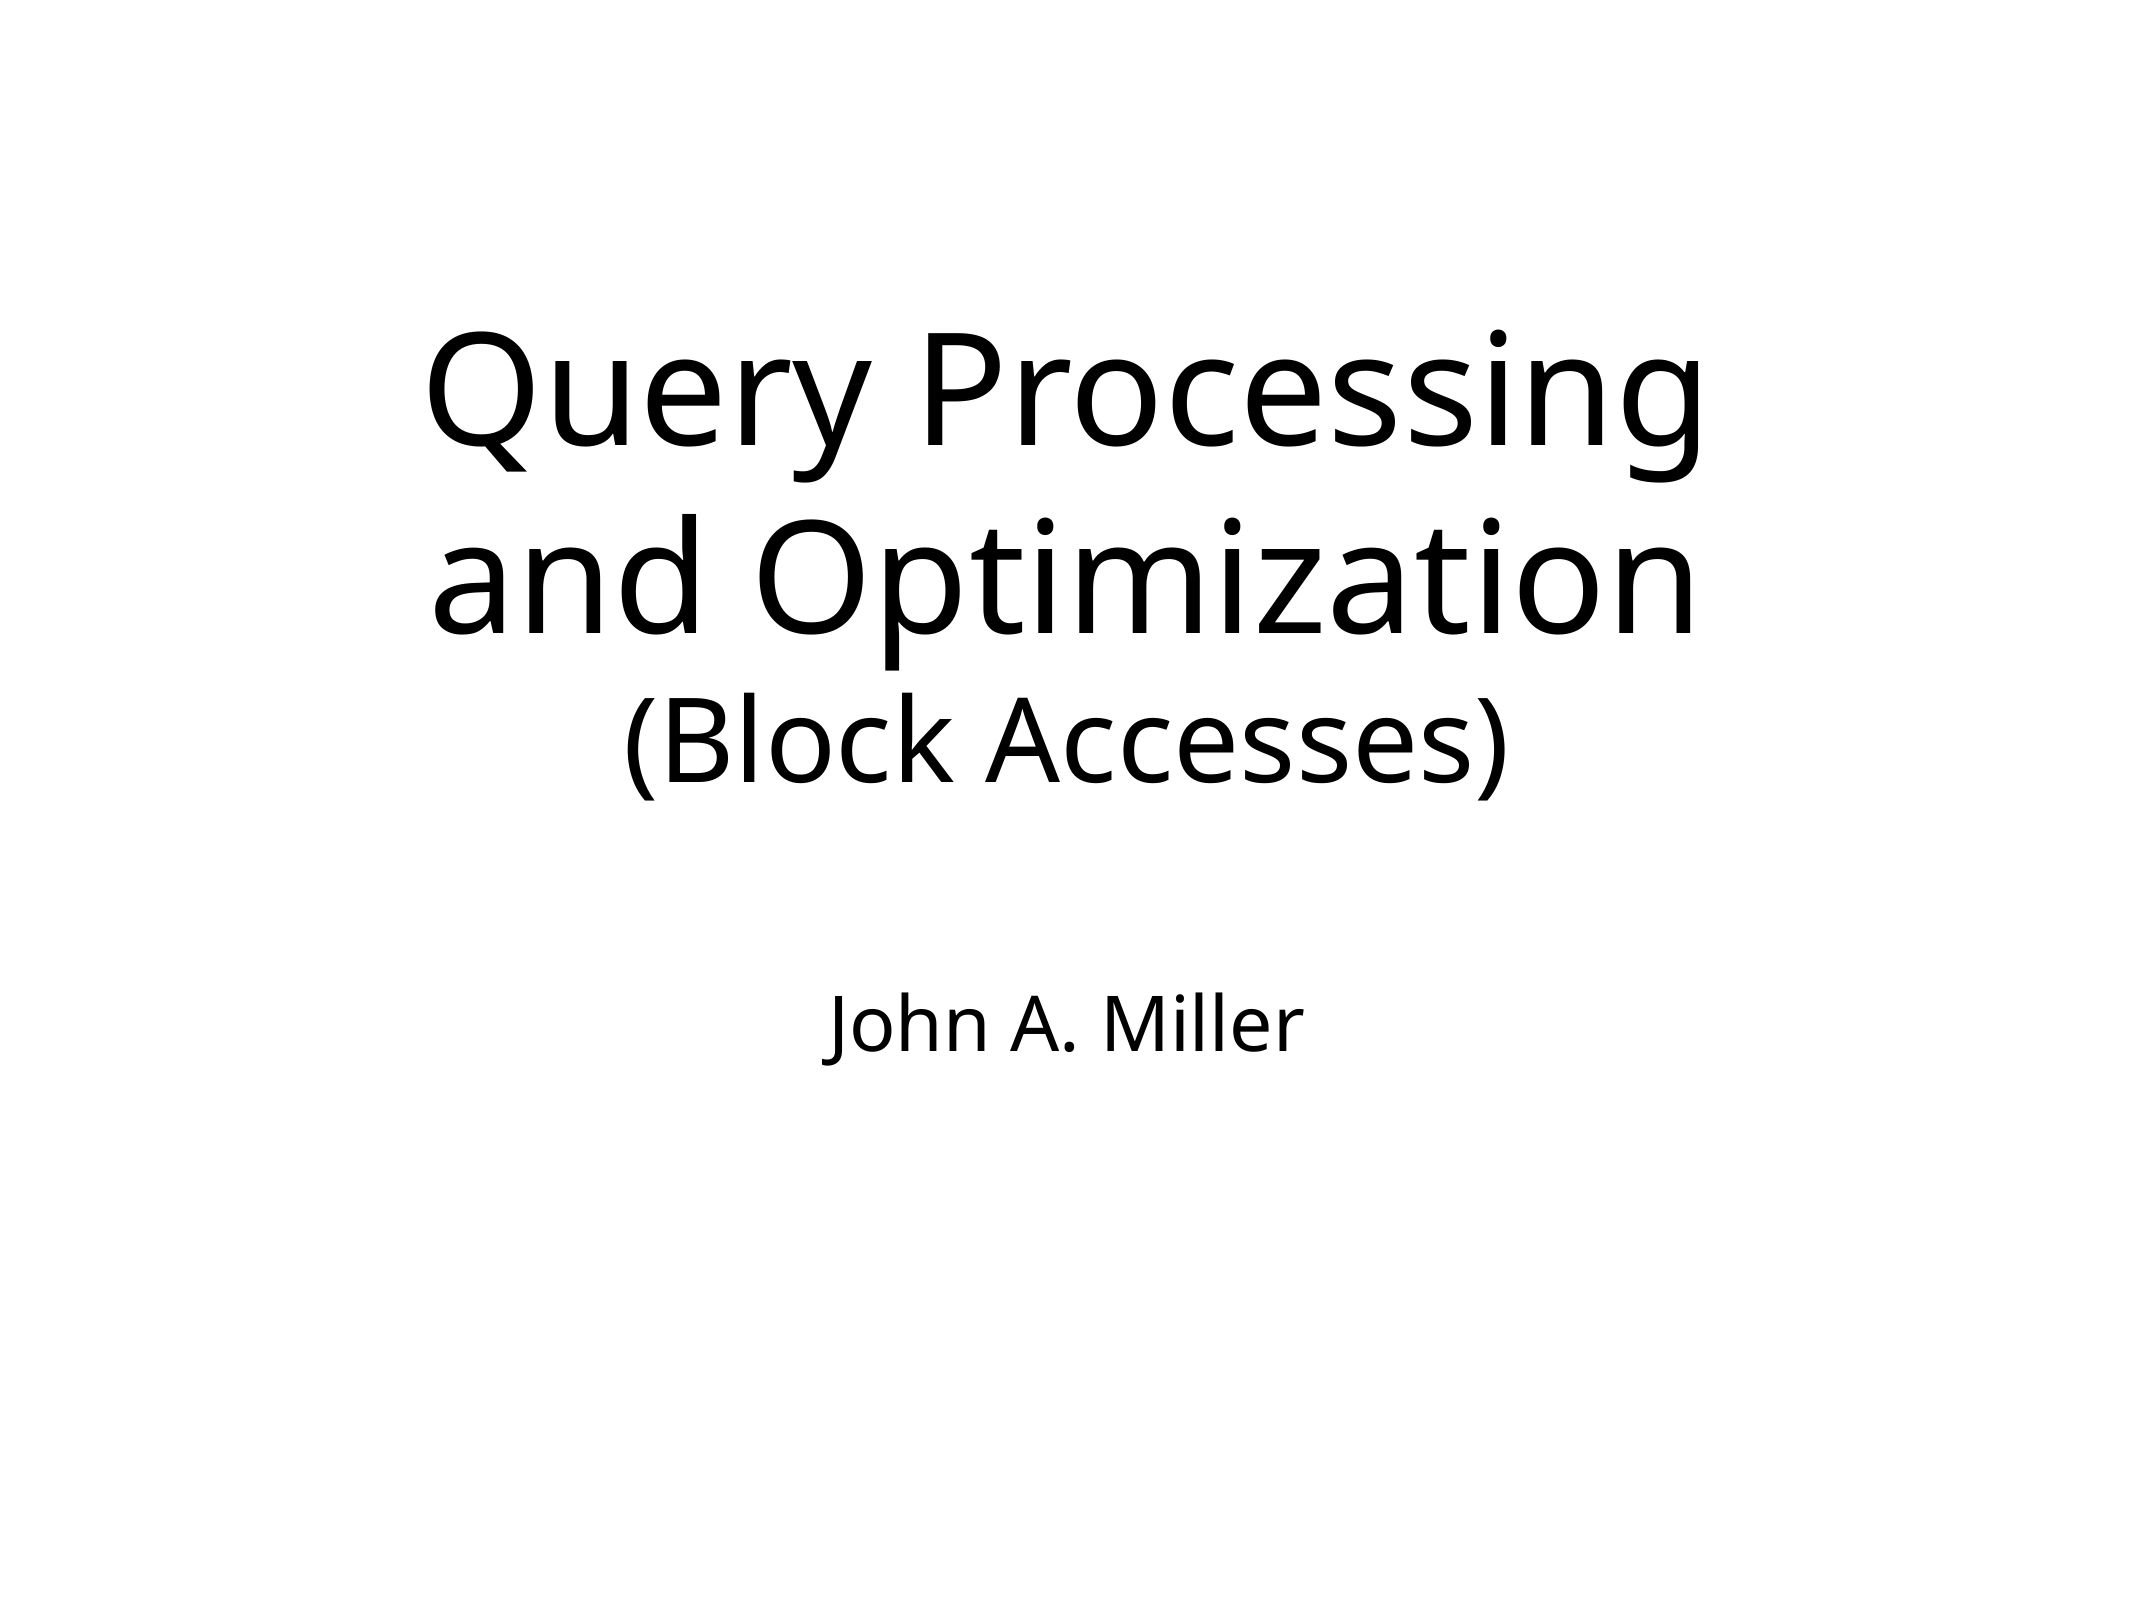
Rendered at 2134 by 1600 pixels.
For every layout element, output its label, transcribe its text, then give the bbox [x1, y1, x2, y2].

subtitle John A. Miller [207, 965, 1926, 1096]
title Query Processing and Optimization (Block Accesses) [207, 272, 1926, 816]
